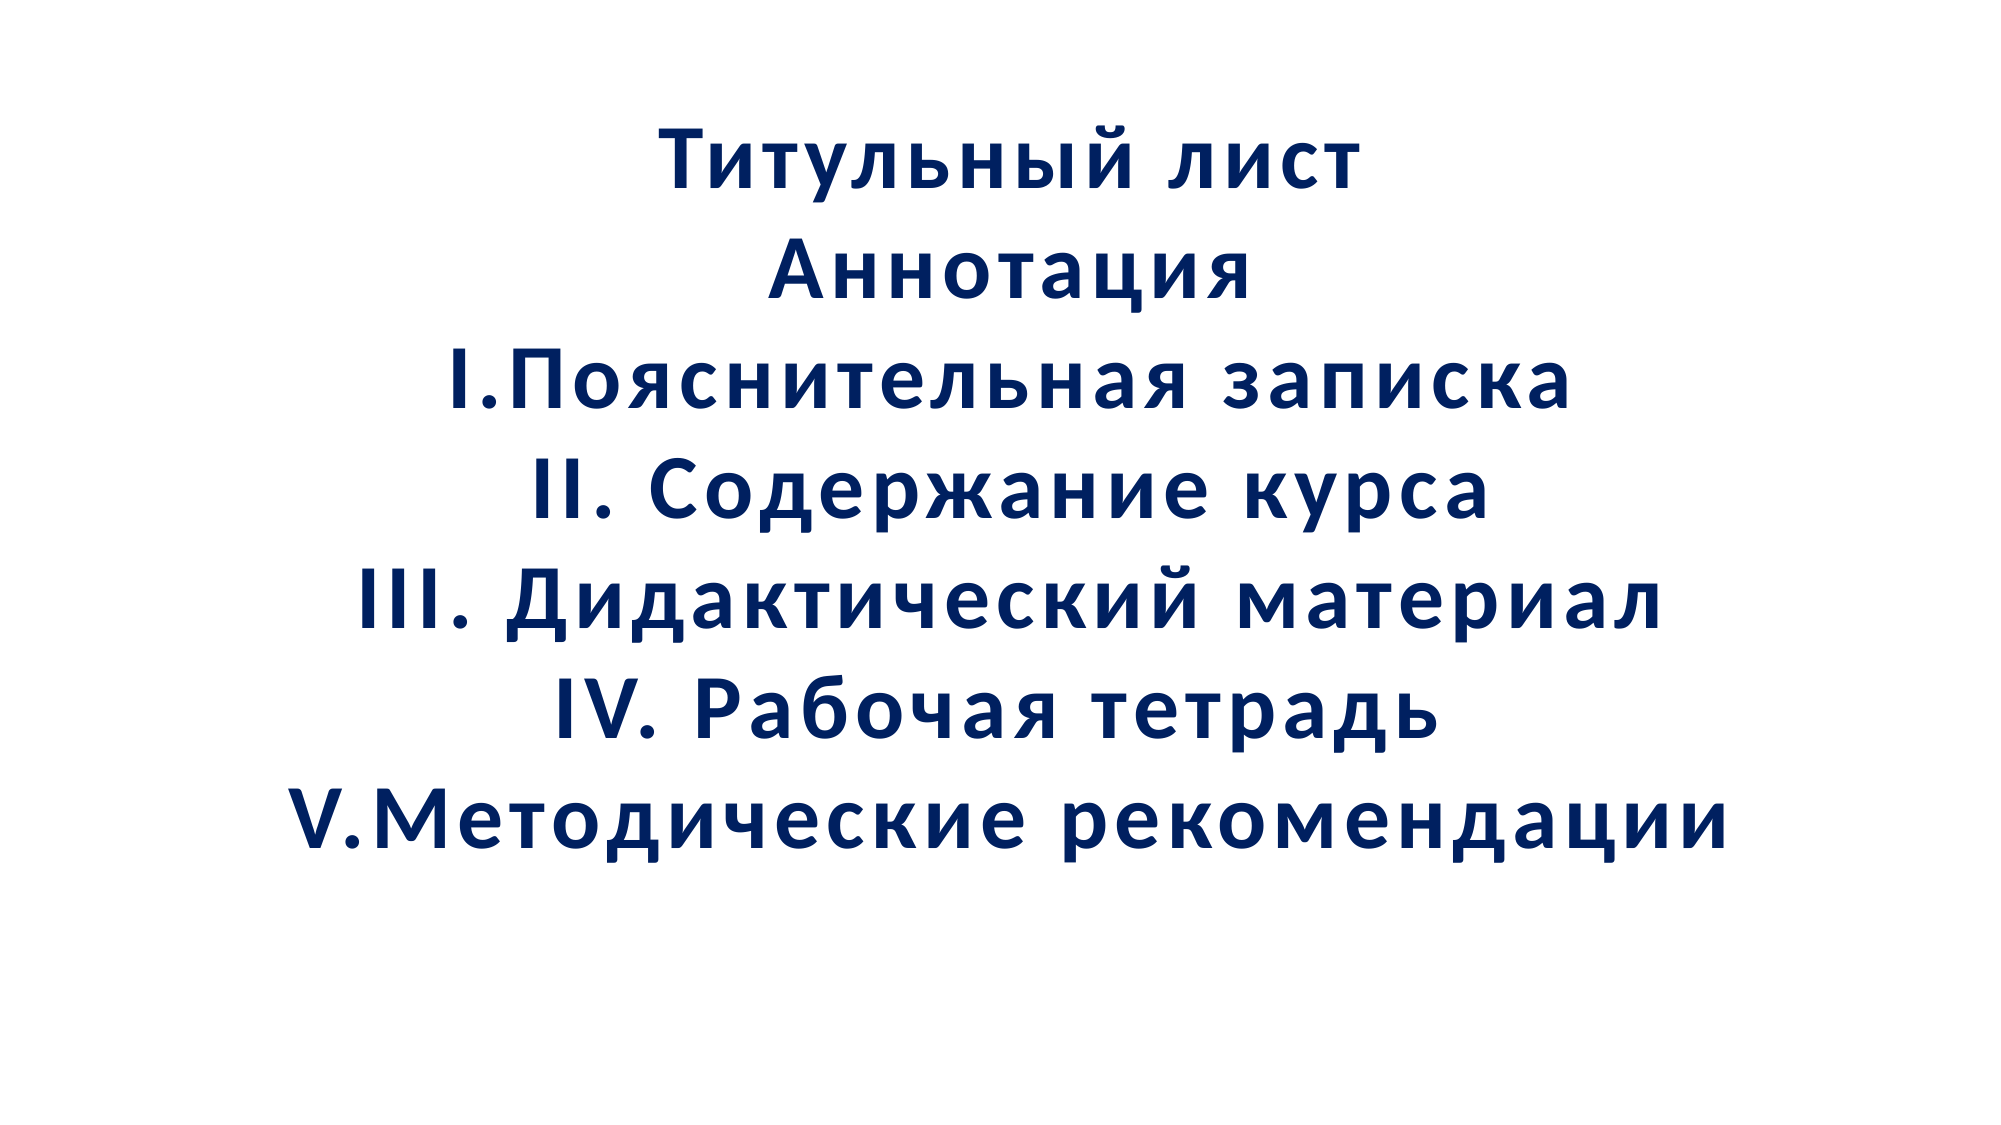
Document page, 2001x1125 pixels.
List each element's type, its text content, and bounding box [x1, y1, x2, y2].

text_box Титульный лист Аннотация I.Пояснительная записка II. Содержание курса III. Дидактический материал IV. Рабочая тетрадь V.Методические рекомендации [273, 89, 1748, 1009]
